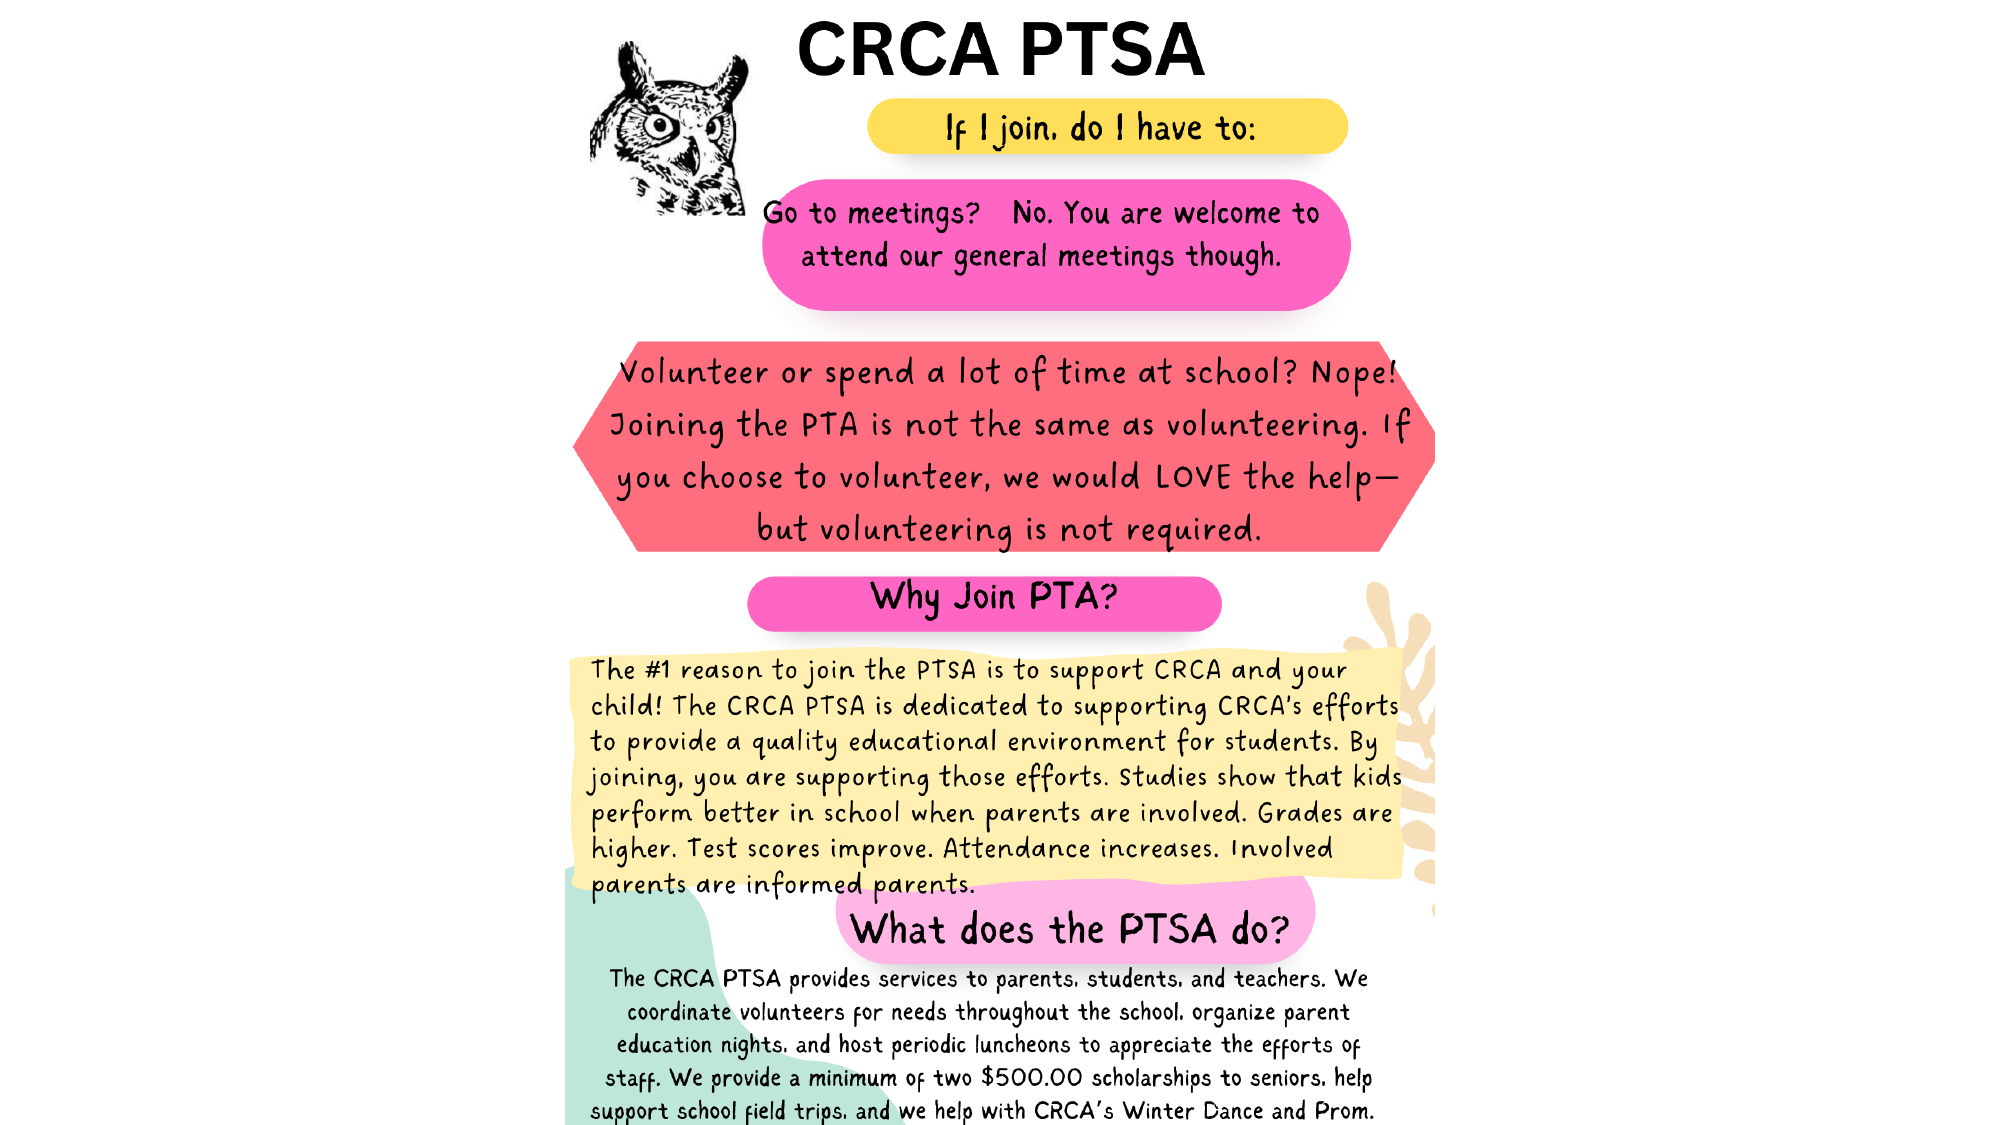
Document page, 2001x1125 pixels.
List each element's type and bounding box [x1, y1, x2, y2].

picture [565, 0, 1435, 1125]
